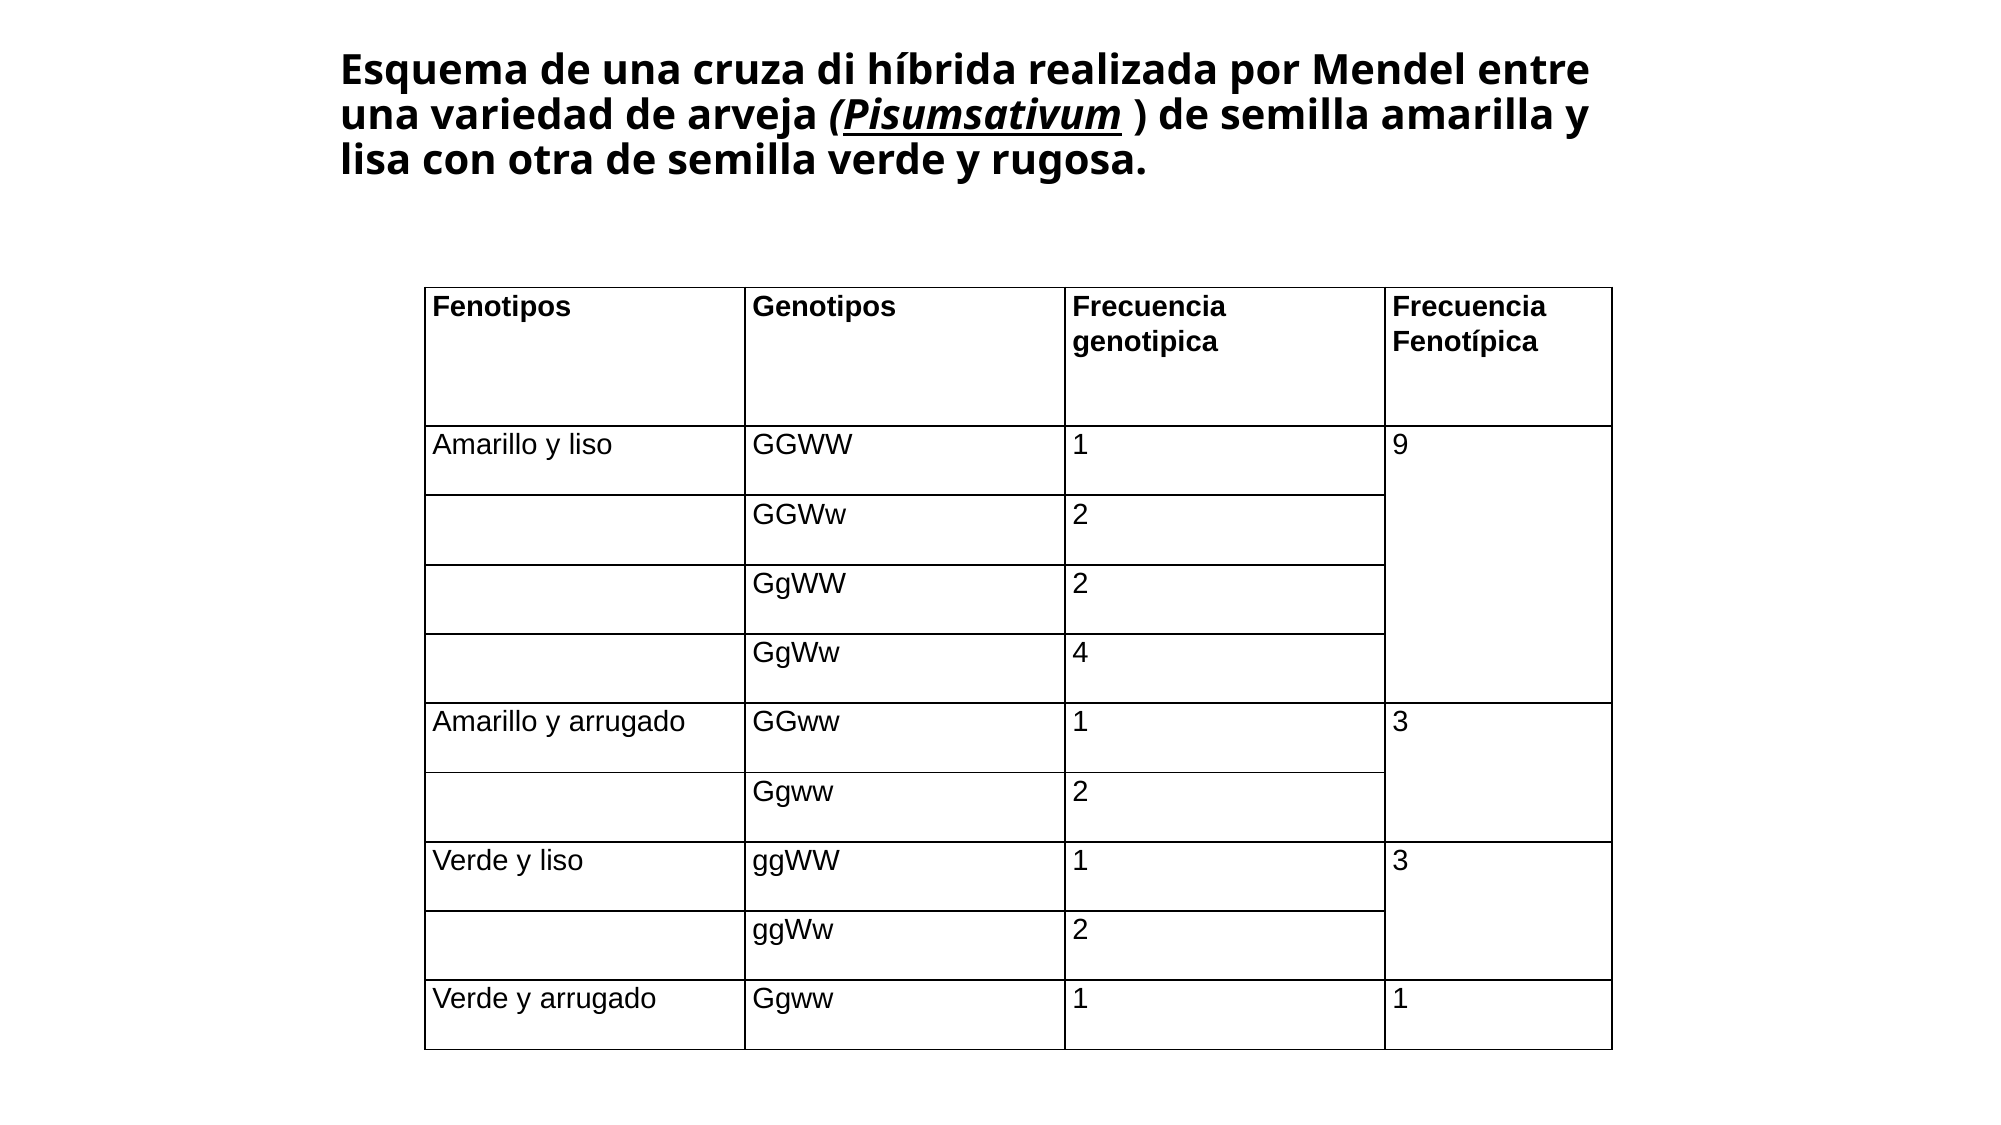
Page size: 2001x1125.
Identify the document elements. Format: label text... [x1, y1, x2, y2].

table_cell [426, 635, 744, 702]
table_header Fenotipos [426, 288, 744, 425]
table_cell 9 [1386, 427, 1611, 702]
table_cell GgWw [746, 635, 1064, 702]
table_cell 1 [1066, 427, 1384, 494]
table_cell 1 [1066, 843, 1384, 910]
table_cell 4 [1066, 635, 1384, 702]
table_cell 1 [1066, 981, 1384, 1049]
table_cell [426, 773, 744, 841]
table_cell Verde y liso [426, 843, 744, 910]
table_header Frecuencia genotipica [1066, 288, 1384, 425]
table_cell 2 [1066, 773, 1384, 841]
table_cell Ggww [746, 773, 1064, 841]
table_cell Verde y arrugado [426, 981, 744, 1049]
title Esquema de una cruza di híbrida realizada por Mendel entre una variedad de arveja (Pisumsativum ) de semilla amarilla y lisa con otra de semilla verde y rugosa. [324, 45, 1675, 238]
table_cell GGWw [746, 496, 1064, 564]
table_cell 2 [1066, 566, 1384, 633]
table_cell Amarillo y arrugado [426, 704, 744, 772]
table_cell Amarillo y liso [426, 427, 744, 494]
table_cell [426, 496, 744, 564]
table_cell GgWW [746, 566, 1064, 633]
table_cell 1 [1066, 704, 1384, 772]
table_header Frecuencia Fenotípica [1386, 288, 1611, 425]
table_cell 2 [1066, 912, 1384, 979]
table_cell GGww [746, 704, 1064, 772]
table_cell 2 [1066, 496, 1384, 564]
table_cell ggWw [746, 912, 1064, 979]
table_cell 3 [1386, 843, 1611, 979]
table_cell ggWW [746, 843, 1064, 910]
table_cell Ggww [746, 981, 1064, 1049]
table_cell 1 [1386, 981, 1611, 1049]
table_cell [426, 912, 744, 979]
table_cell GGWW [746, 427, 1064, 494]
table_header Genotipos [746, 288, 1064, 425]
table_cell [426, 566, 744, 633]
table_cell 3 [1386, 704, 1611, 841]
